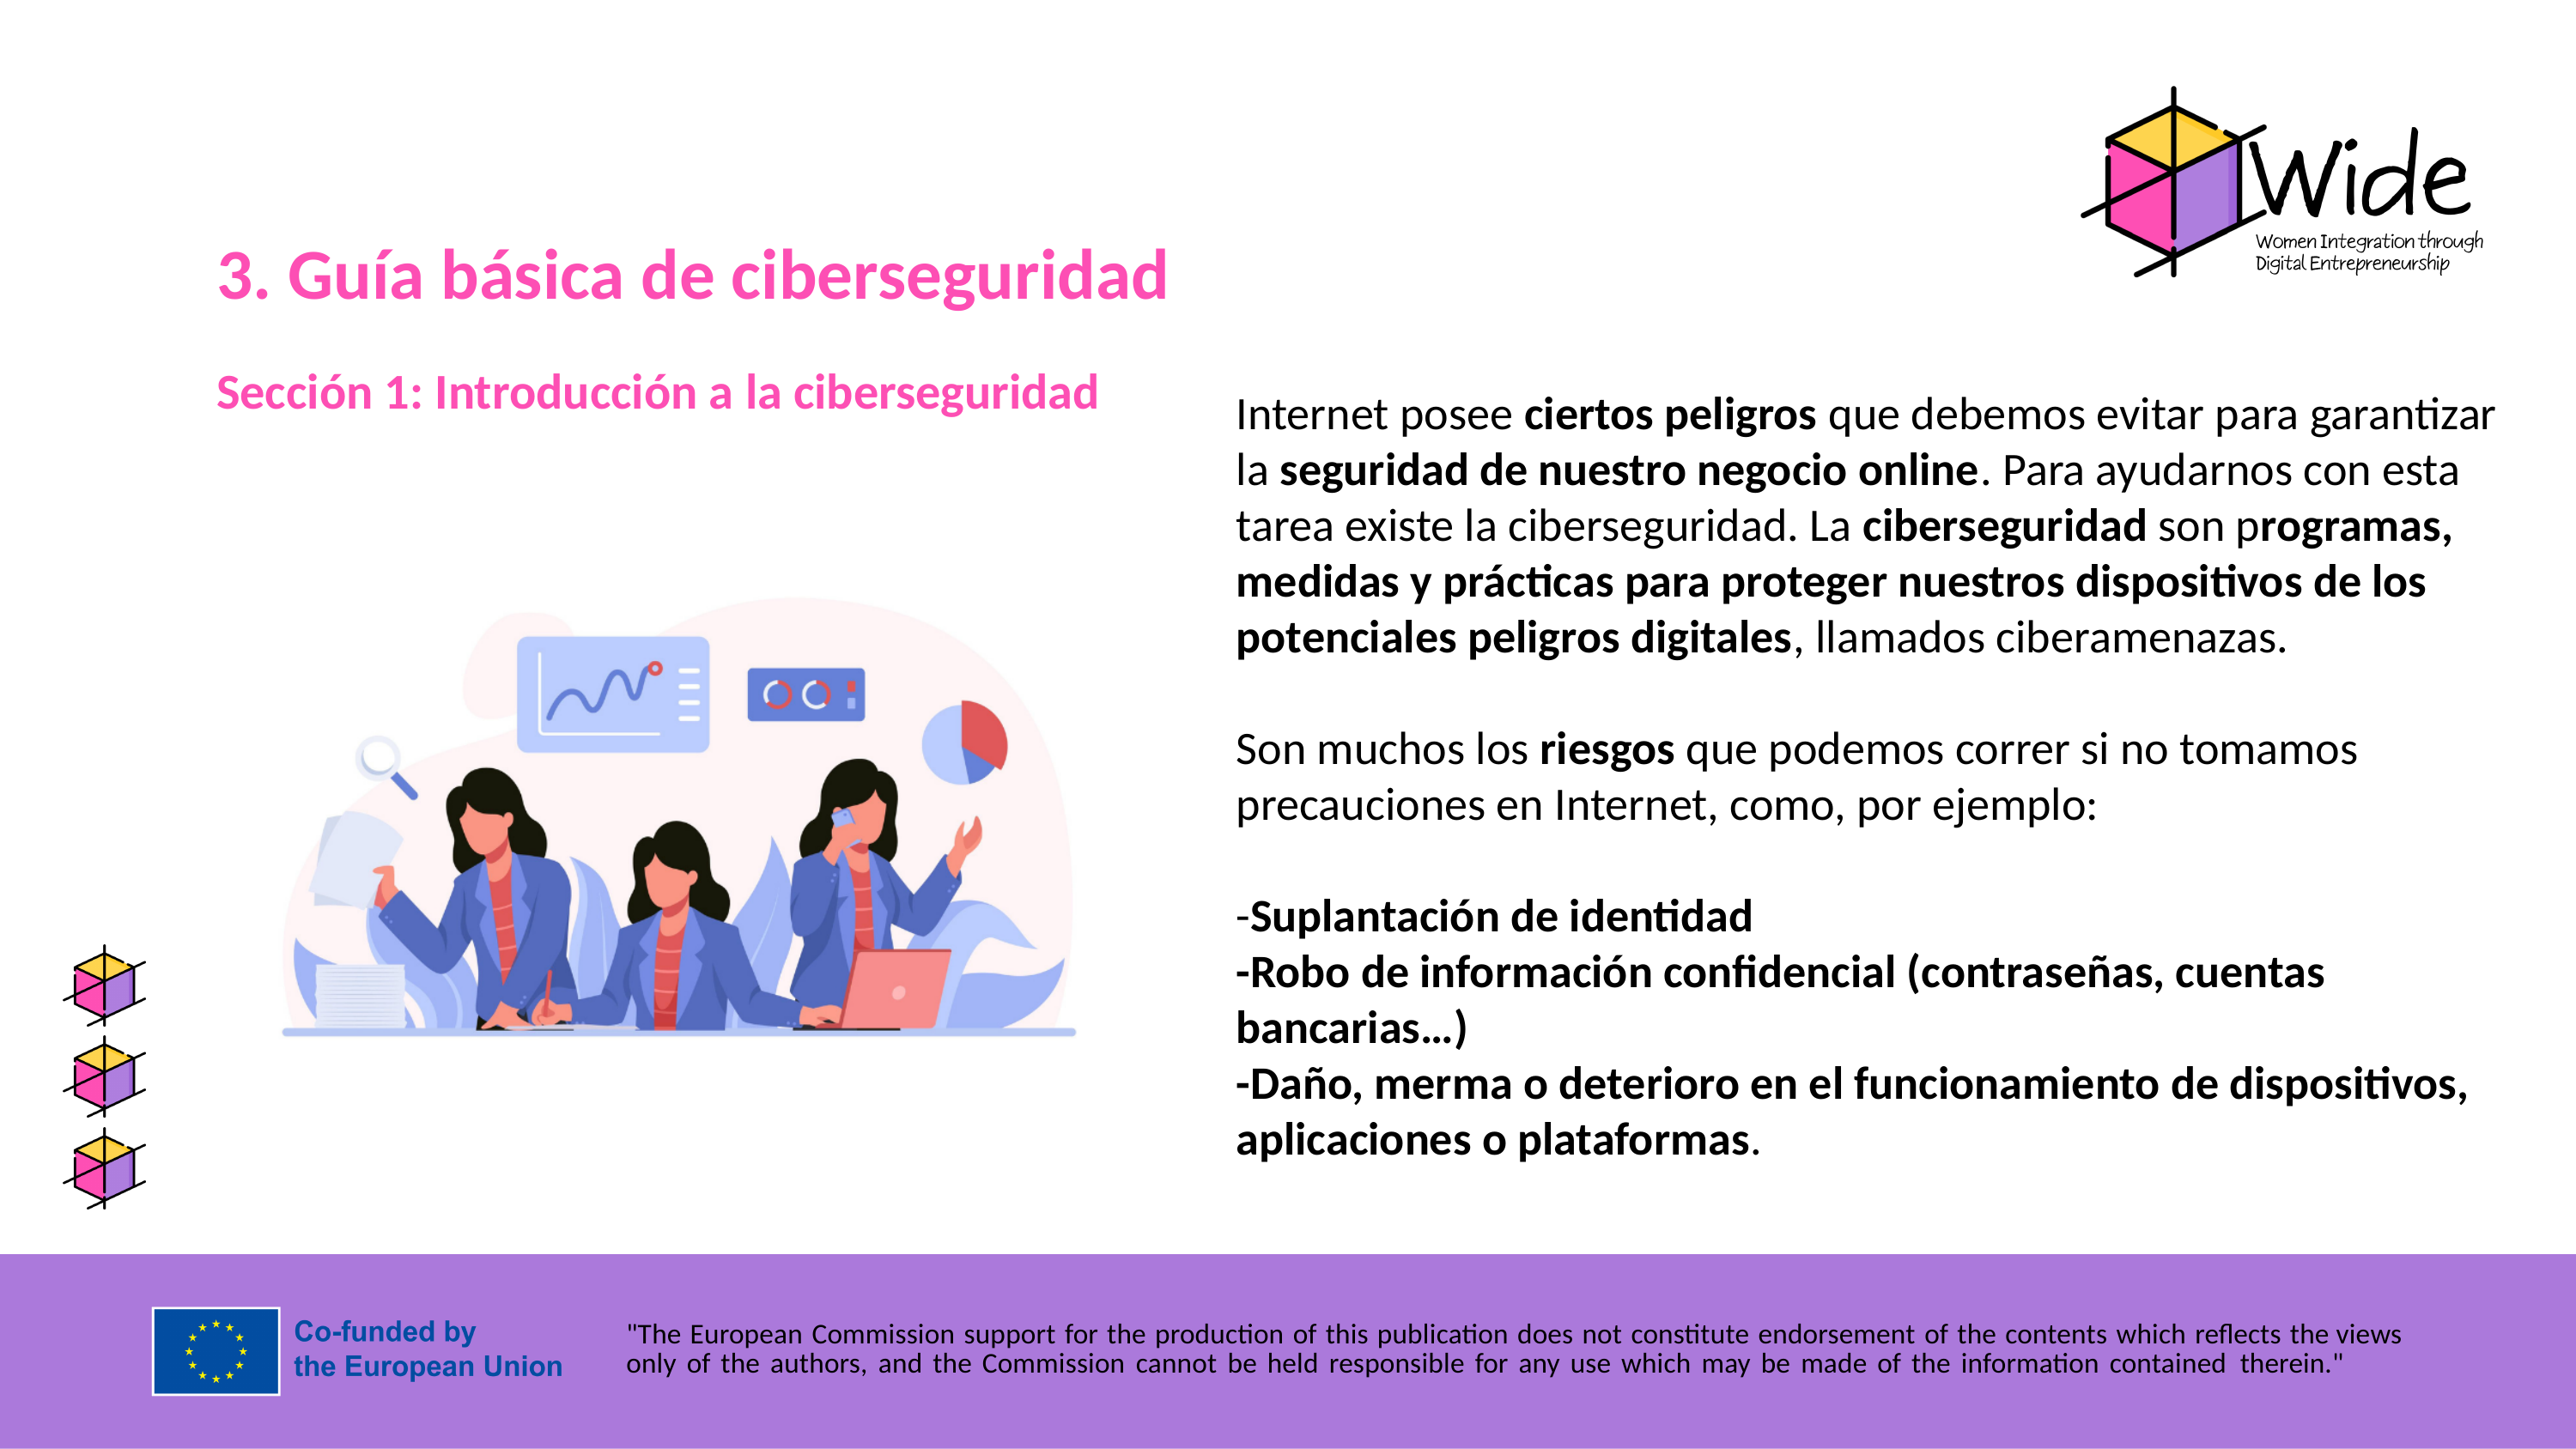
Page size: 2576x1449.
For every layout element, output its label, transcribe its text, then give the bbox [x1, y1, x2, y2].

picture [204, 552, 1117, 1046]
picture [2017, 27, 2552, 336]
picture [63, 1035, 146, 1118]
picture [63, 1127, 146, 1210]
picture [149, 1304, 593, 1399]
text_box 3. Guía básica de ciberseguridad [204, 221, 1643, 320]
text_box Sección 1: Introducción a la ciberseguridad [204, 352, 1803, 485]
text_box Internet posee ciertos peligros que debemos evitar para garantizar la seguridad de nuestro negocio online. Para ayudarnos con esta tarea existe la ciberseguridad. La ciberseguridad son programas, medidas y prácticas para proteger nuestros dispositivos de los potenciales peligros digitales, llamados ciberamenazas. Son muchos los riesgos que podemos correr si no tomamos precauciones en Internet, como, por ejemplo: -Suplantación de identidad -Robo de información confidencial (contraseñas, cuentas bancarias…) -Daño, merma o deterioro en el funcionamiento de dispositivos, aplicaciones o plataformas. [1224, 321, 2533, 1278]
picture [63, 944, 146, 1027]
